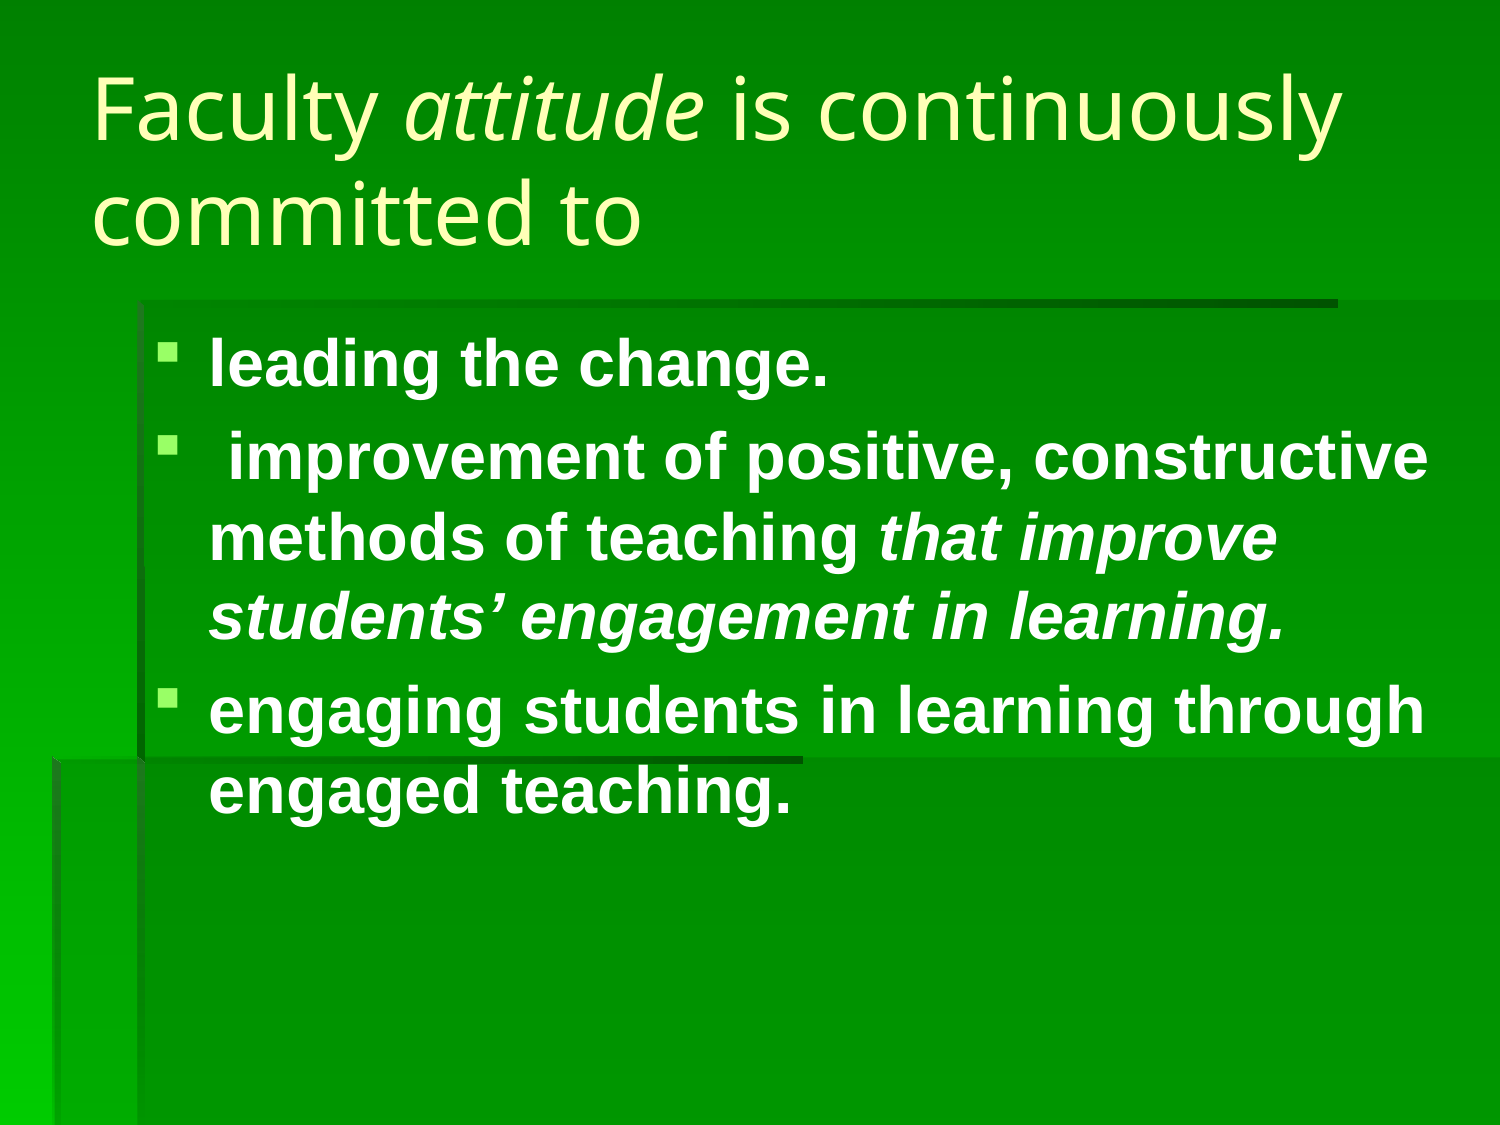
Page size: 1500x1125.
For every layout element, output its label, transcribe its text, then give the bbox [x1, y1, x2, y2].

title Faculty attitude is continuously committed to [74, 39, 1451, 276]
list leading the change. improvement of positive, constructive methods of teaching that improve students’ engagement in learning. engaging students in learning through engaged teaching. [137, 312, 1452, 1001]
